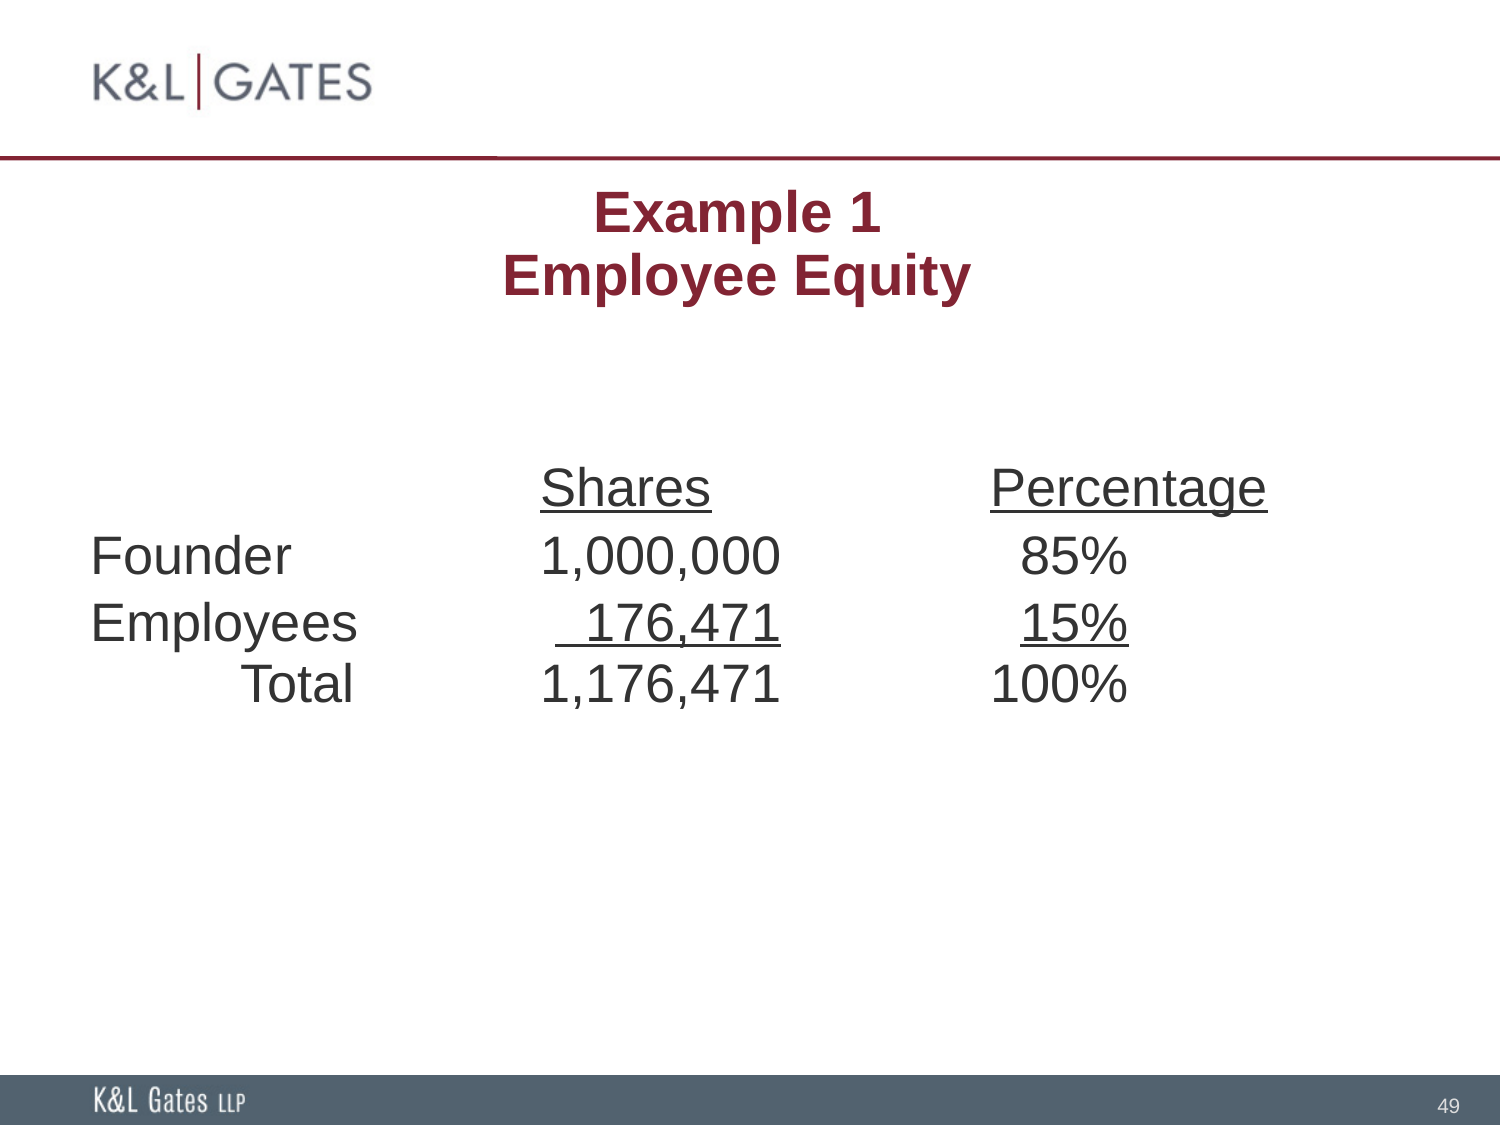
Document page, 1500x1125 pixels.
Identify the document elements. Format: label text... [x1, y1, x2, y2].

title Example 1 Employee Equity [74, 174, 1401, 312]
picture [0, 1075, 1500, 1125]
picture [0, 0, 1498, 119]
list Shares Percentage Founder 1,000,000 85% Employees 176,471 15% Total 1,176,471 100% [74, 312, 1413, 863]
